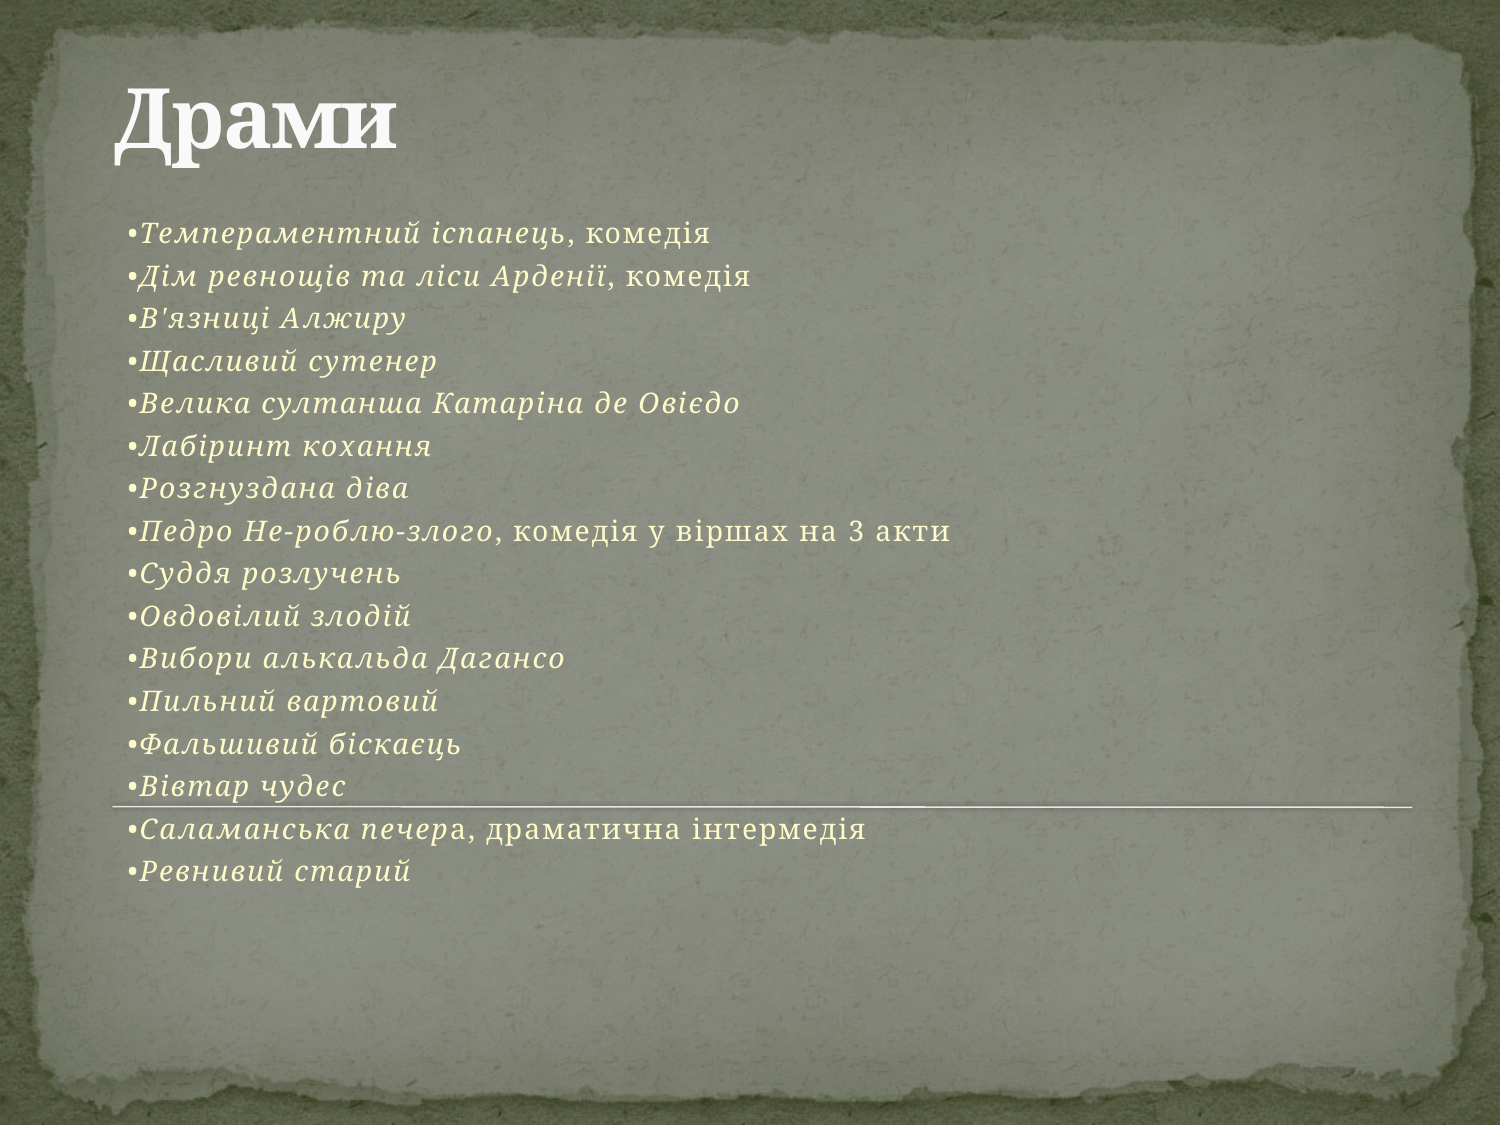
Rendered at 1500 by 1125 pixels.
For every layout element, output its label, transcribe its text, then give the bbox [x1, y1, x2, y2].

title Драми [100, 54, 1401, 173]
list •Темпераментний іспанець, комедія •Дім ревнощів та ліси Арденії, комедія •В'язниці Алжиру •Щасливий сутенер •Велика султанша Катаріна де Овієдо •Лабіринт кохання •Розгнуздана діва •Педро Не-роблю-злого, комедія у віршах на 3 акти •Суддя розлучень •Овдовілий злодій •Вибори алькальда Дагансо •Пильний вартовий •Фальшивий біскаєць •Вівтар чудес •Саламанська печера, драматична інтермедія •Ревнивий старий [112, 208, 1413, 975]
